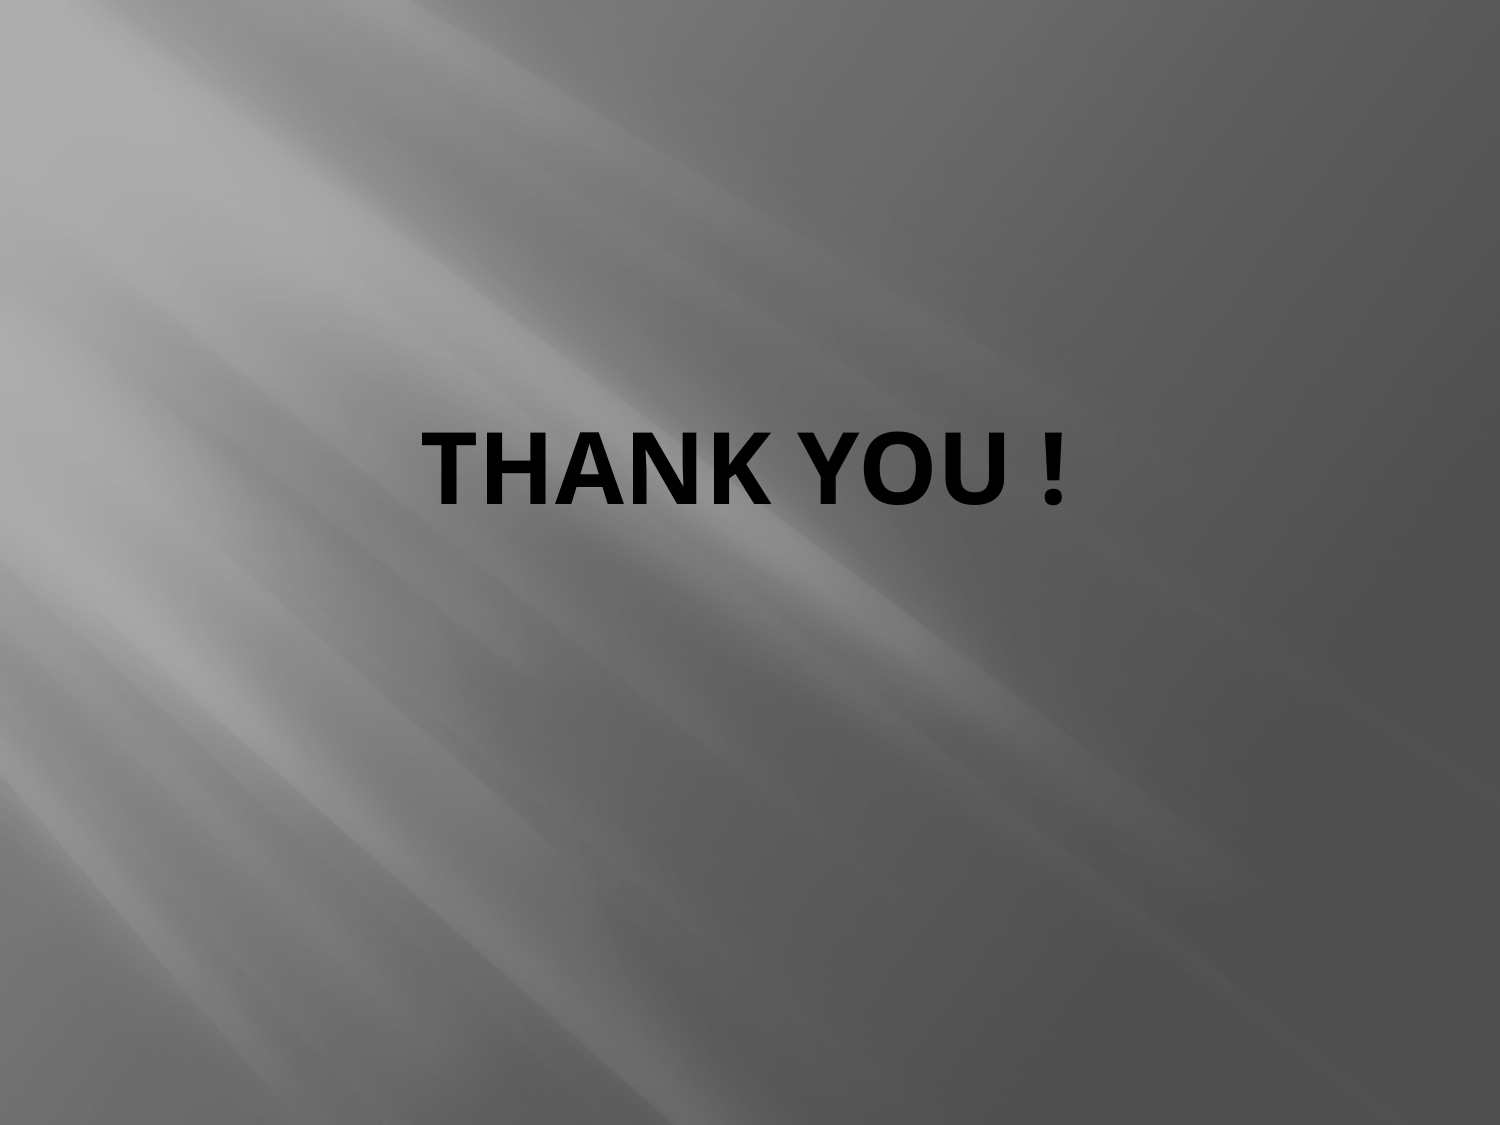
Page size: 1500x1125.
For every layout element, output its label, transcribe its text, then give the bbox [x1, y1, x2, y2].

title Thank you ! [69, 224, 1420, 525]
